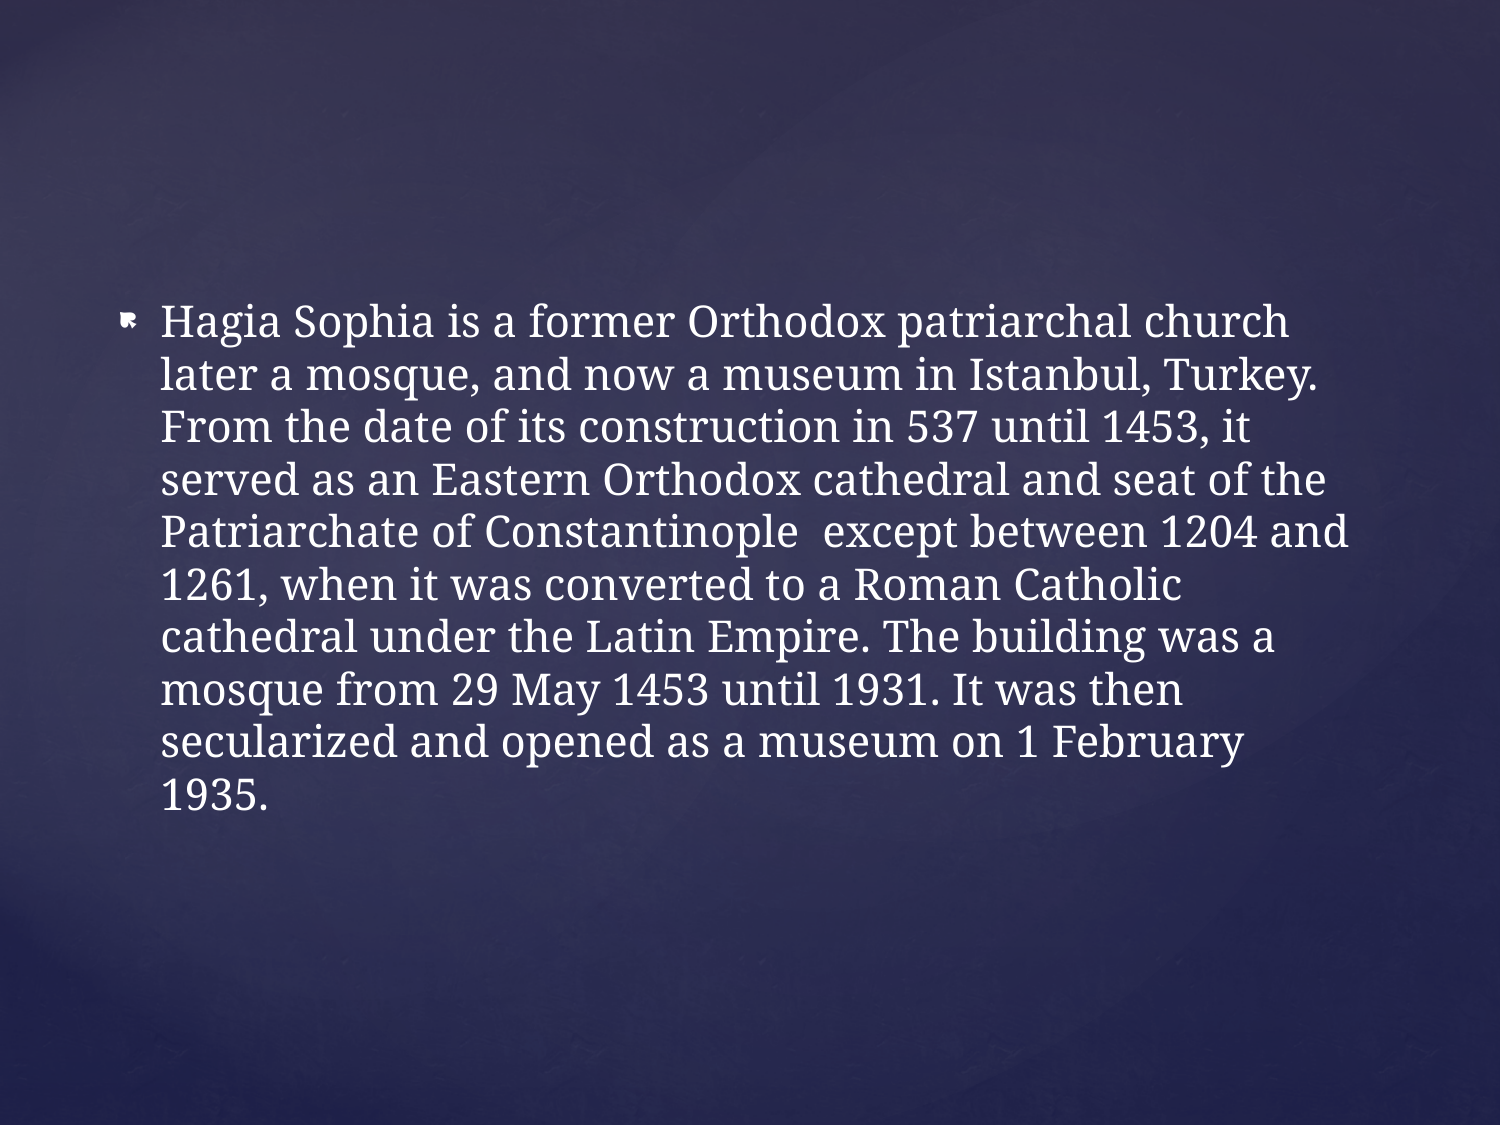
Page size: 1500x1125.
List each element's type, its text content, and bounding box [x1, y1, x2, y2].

list Hagia Sophia is a former Orthodox patriarchal church later a mosque, and now a museum in Istanbul, Turkey. From the date of its construction in 537 until 1453, it served as an Eastern Orthodox cathedral and seat of the Patriarchate of Constantinople except between 1204 and 1261, when it was converted to a Roman Catholic cathedral under the Latin Empire. The building was a mosque from 29 May 1453 until 1931. It was then secularized and opened as a museum on 1 February 1935. [100, 90, 1376, 1024]
